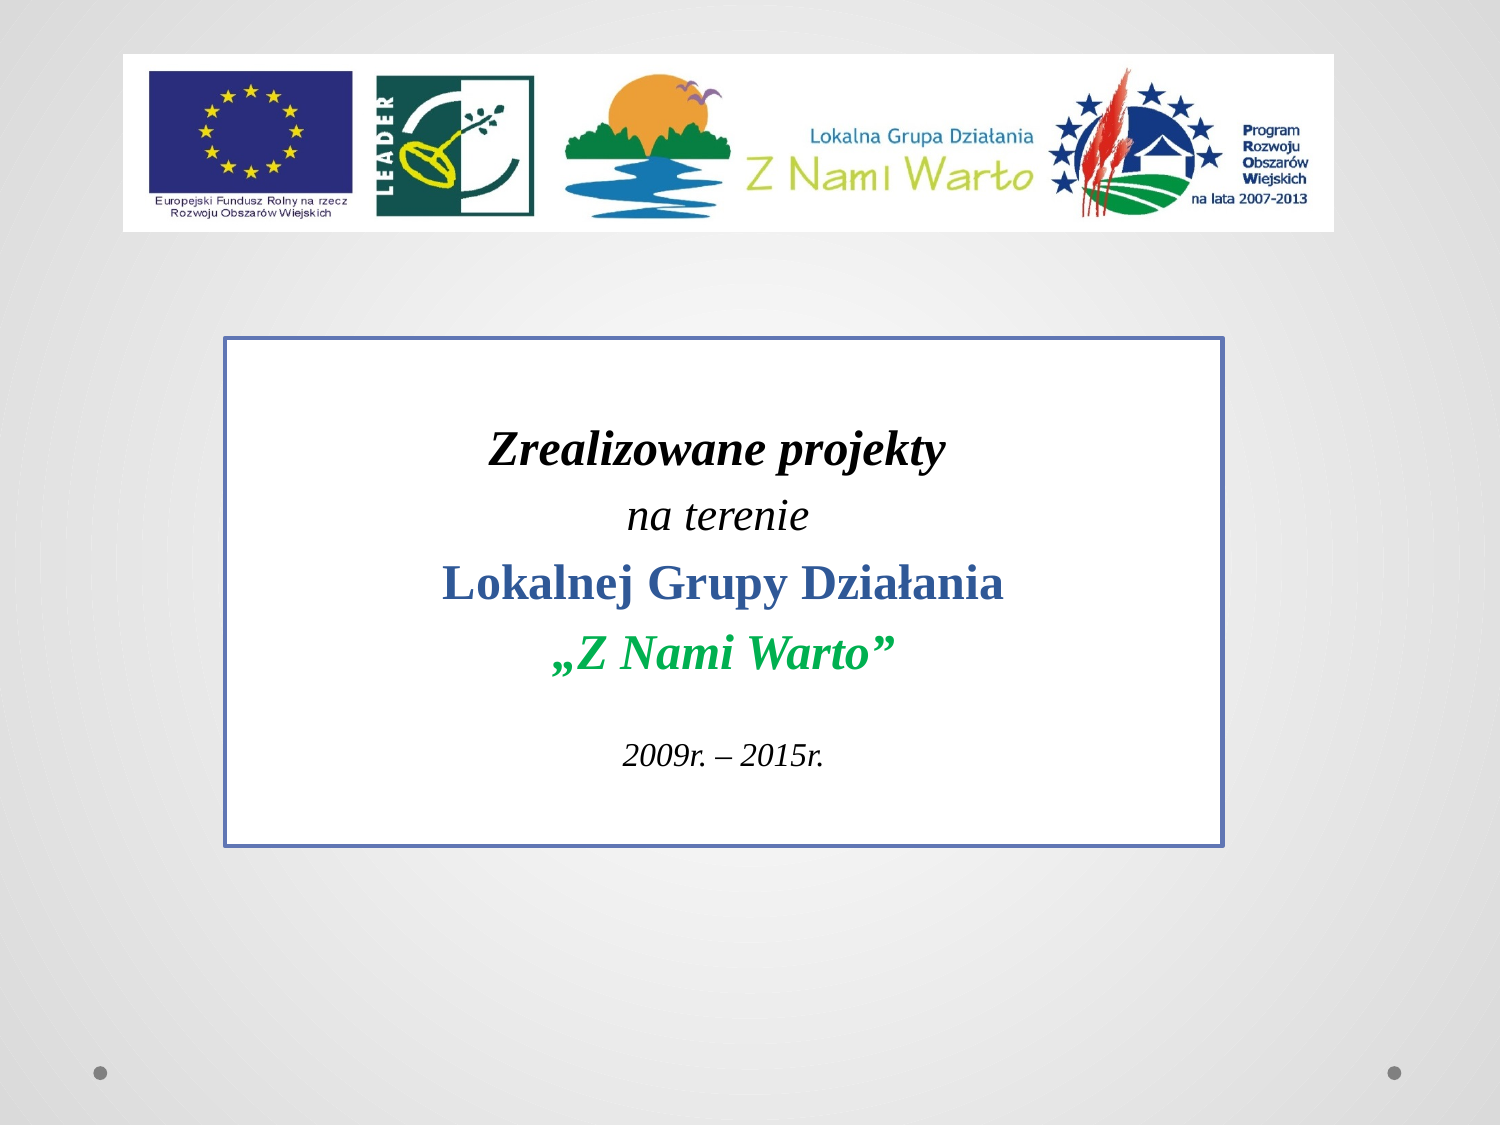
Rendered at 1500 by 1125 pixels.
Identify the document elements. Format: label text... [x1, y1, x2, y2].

title [112, 290, 1388, 800]
subtitle Zrealizowane projekty na terenie Lokalnej Grupy Działania „Z Nami Warto” 2009r. – 2015r. [223, 336, 1225, 848]
picture [123, 54, 1335, 232]
